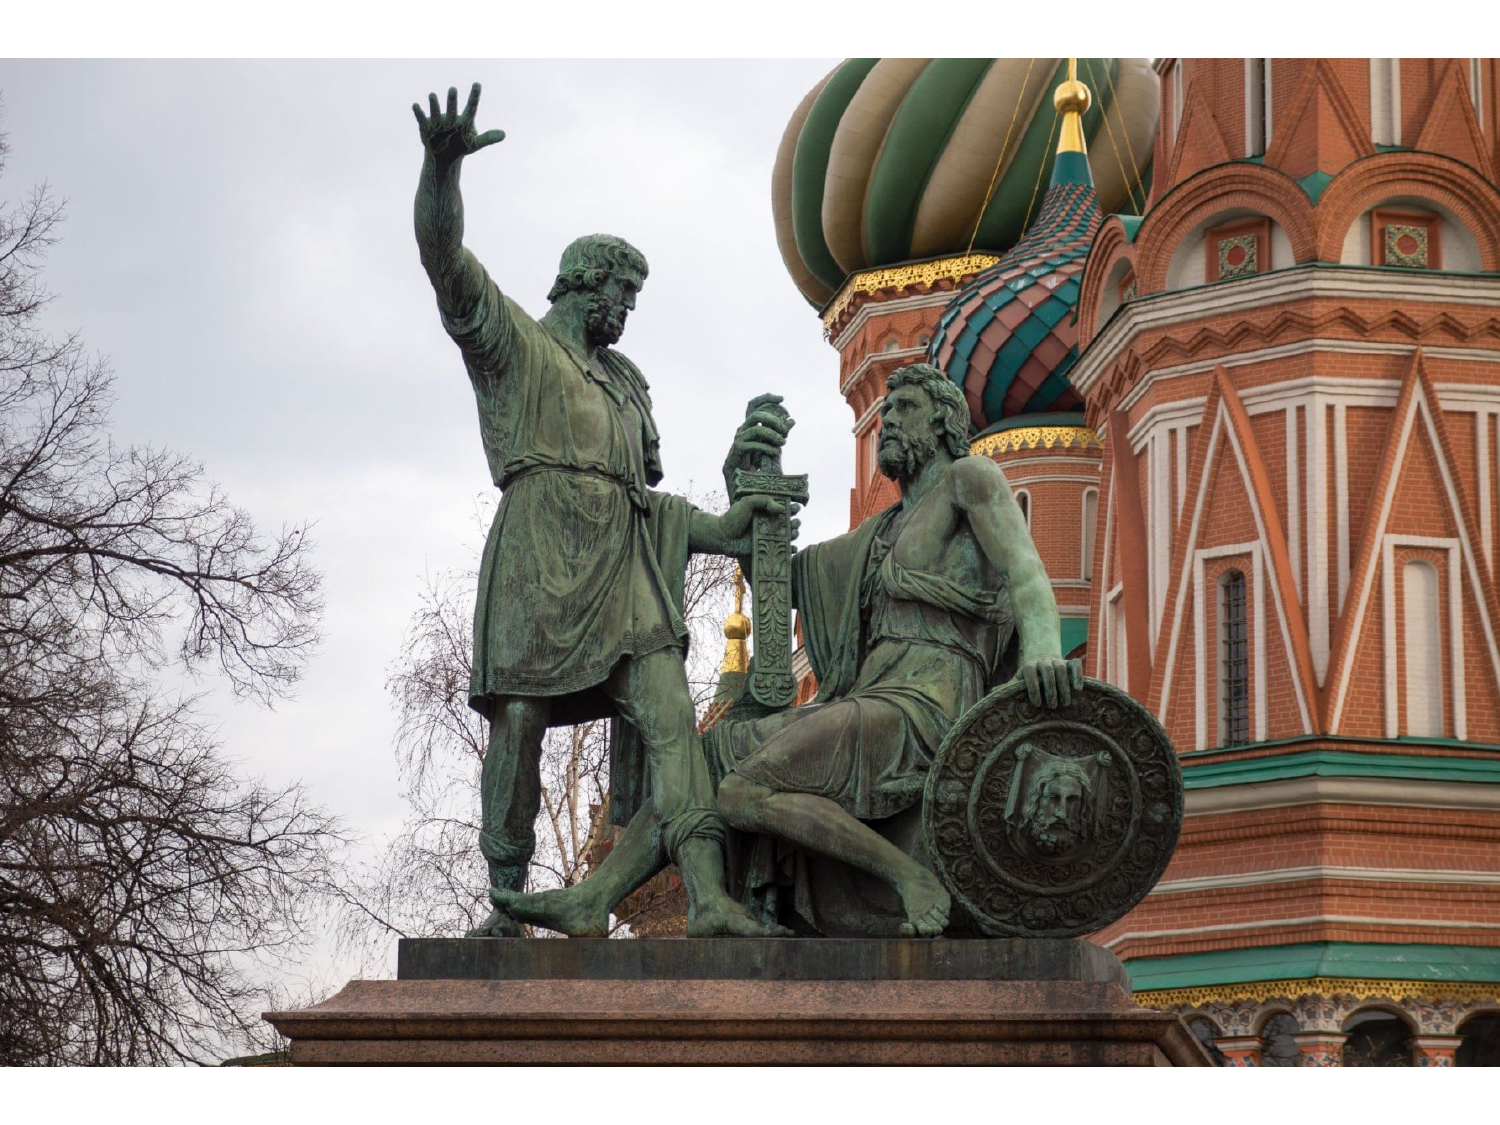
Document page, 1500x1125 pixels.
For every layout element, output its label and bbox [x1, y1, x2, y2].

list [0, 58, 1500, 1067]
